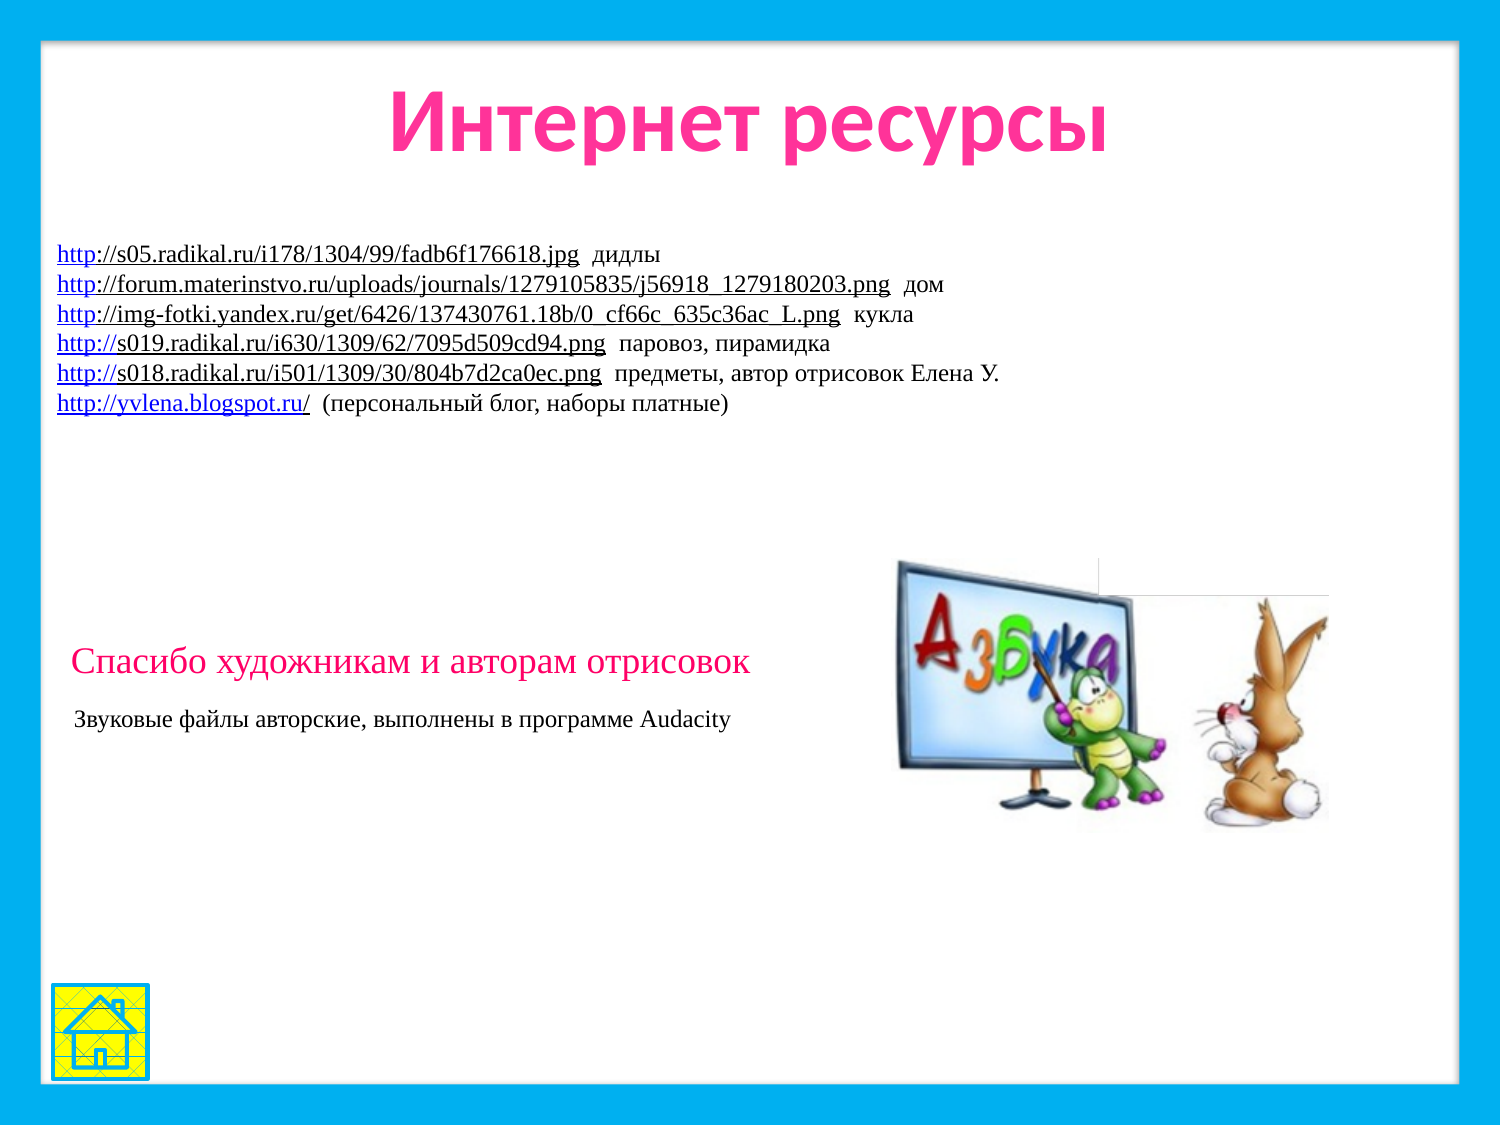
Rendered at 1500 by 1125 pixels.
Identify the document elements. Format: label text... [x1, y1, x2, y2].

picture [891, 557, 1329, 833]
text_box [0, 0, 1500, 1125]
text_box Спасибо художникам и авторам отрисовок [56, 628, 767, 689]
text_box [51, 983, 150, 1081]
text_box Звуковые файлы авторские, выполнены в программе Audacity [59, 695, 747, 740]
text_box http://s05.radikal.ru/i178/1304/99/fadb6f176618.jpg дидлы http://forum.materinstvo.ru/uploads/journals/1279105835/j56918_1279180203.png дом http://img-fotki.yandex.ru/get/6426/137430761.18b/0_cf66c_635c36ac_L.png кукла http://s019.radikal.ru/i630/1309/62/7095d509cd94.png паровоз, пирамидка http://s018.radikal.ru/i501/1309/30/804b7d2ca0ec.png предметы, автор отрисовок Елена У. http://yvlena.blogspot.ru/ (персональный блог, наборы платные) [46, 229, 1436, 425]
text_box Интернет ресурсы [303, 42, 1197, 187]
